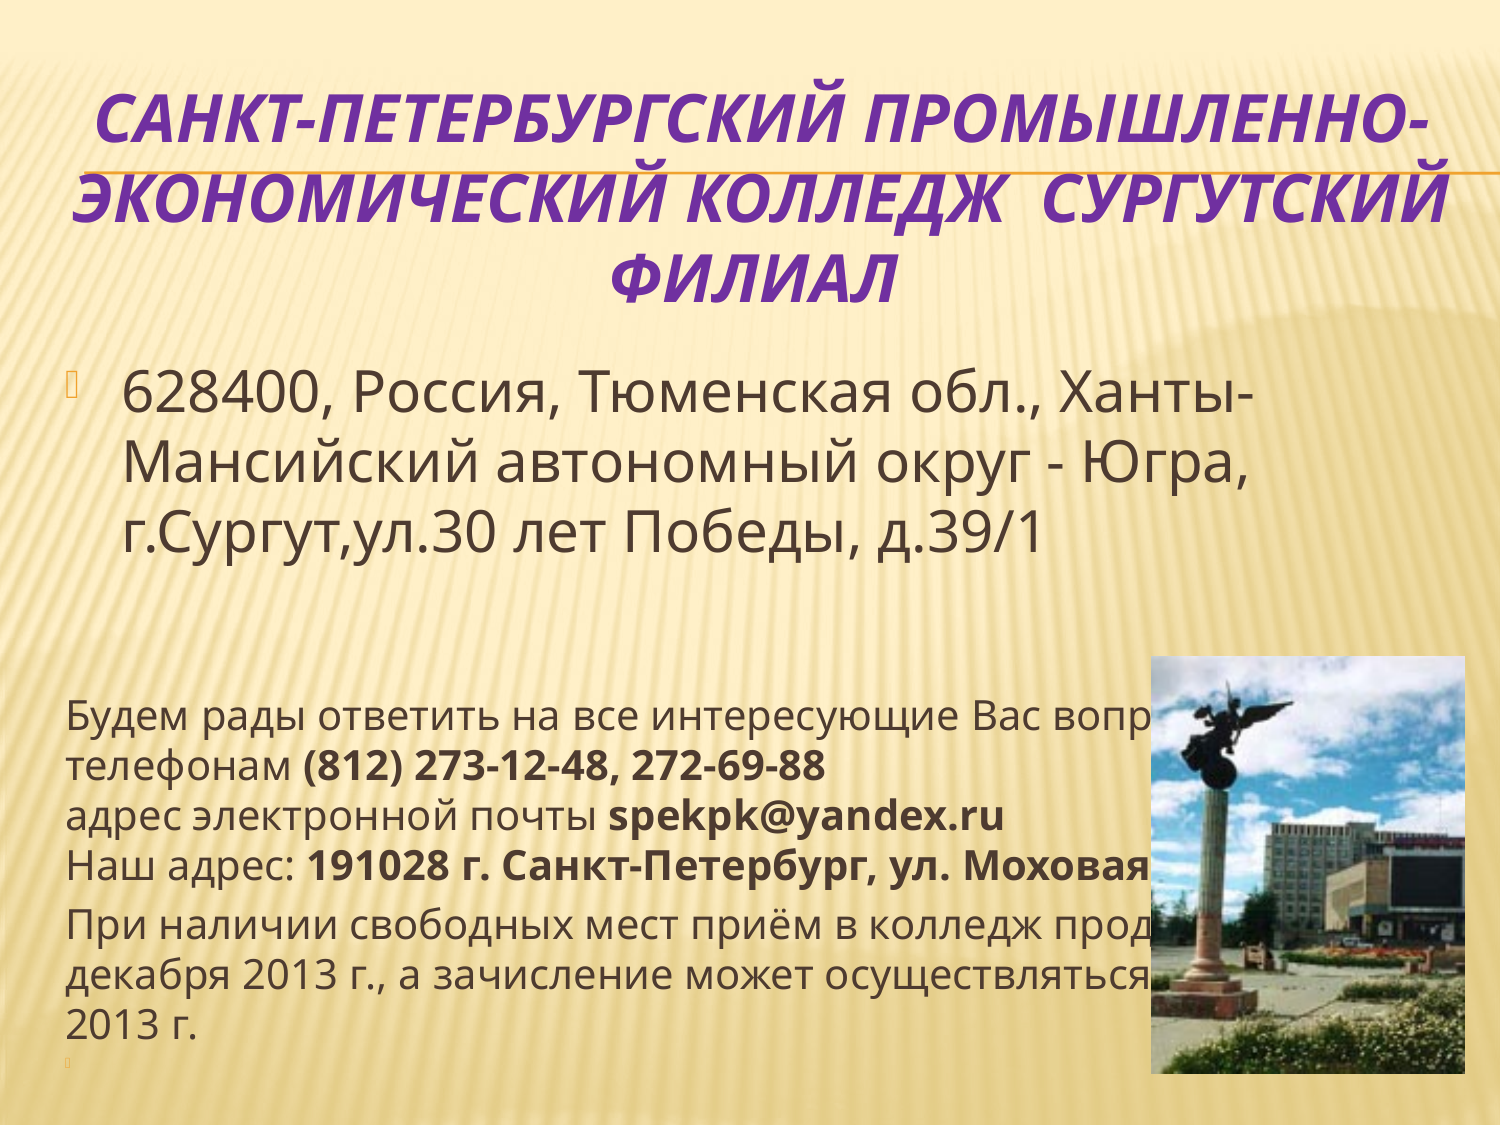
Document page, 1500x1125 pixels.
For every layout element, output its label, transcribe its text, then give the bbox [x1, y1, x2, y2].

picture [1151, 656, 1465, 1074]
title Санкт-Петербургский Промышленно-Экономический Колледж Сургутский филиал [50, 75, 1475, 254]
list 628400, Россия, Тюменская обл., Ханты-Мансийский автономный округ - Югра, г.Сургут,ул.30 лет Победы, д.39/1 Будем рады ответить на все интересующие Вас вопросы по телефонам (812) 273-12-48, 272-69-88 адрес электронной почты spekpk@yandex.ru Наш адрес: 191028 г. Санкт-Петербург, ул. Моховая, д.6 При наличии свободных мест приём в колледж продлевается до 25 декабря 2013 г., а зачисление может осуществляться до 31 декабря 2013 г. [49, 254, 1476, 658]
